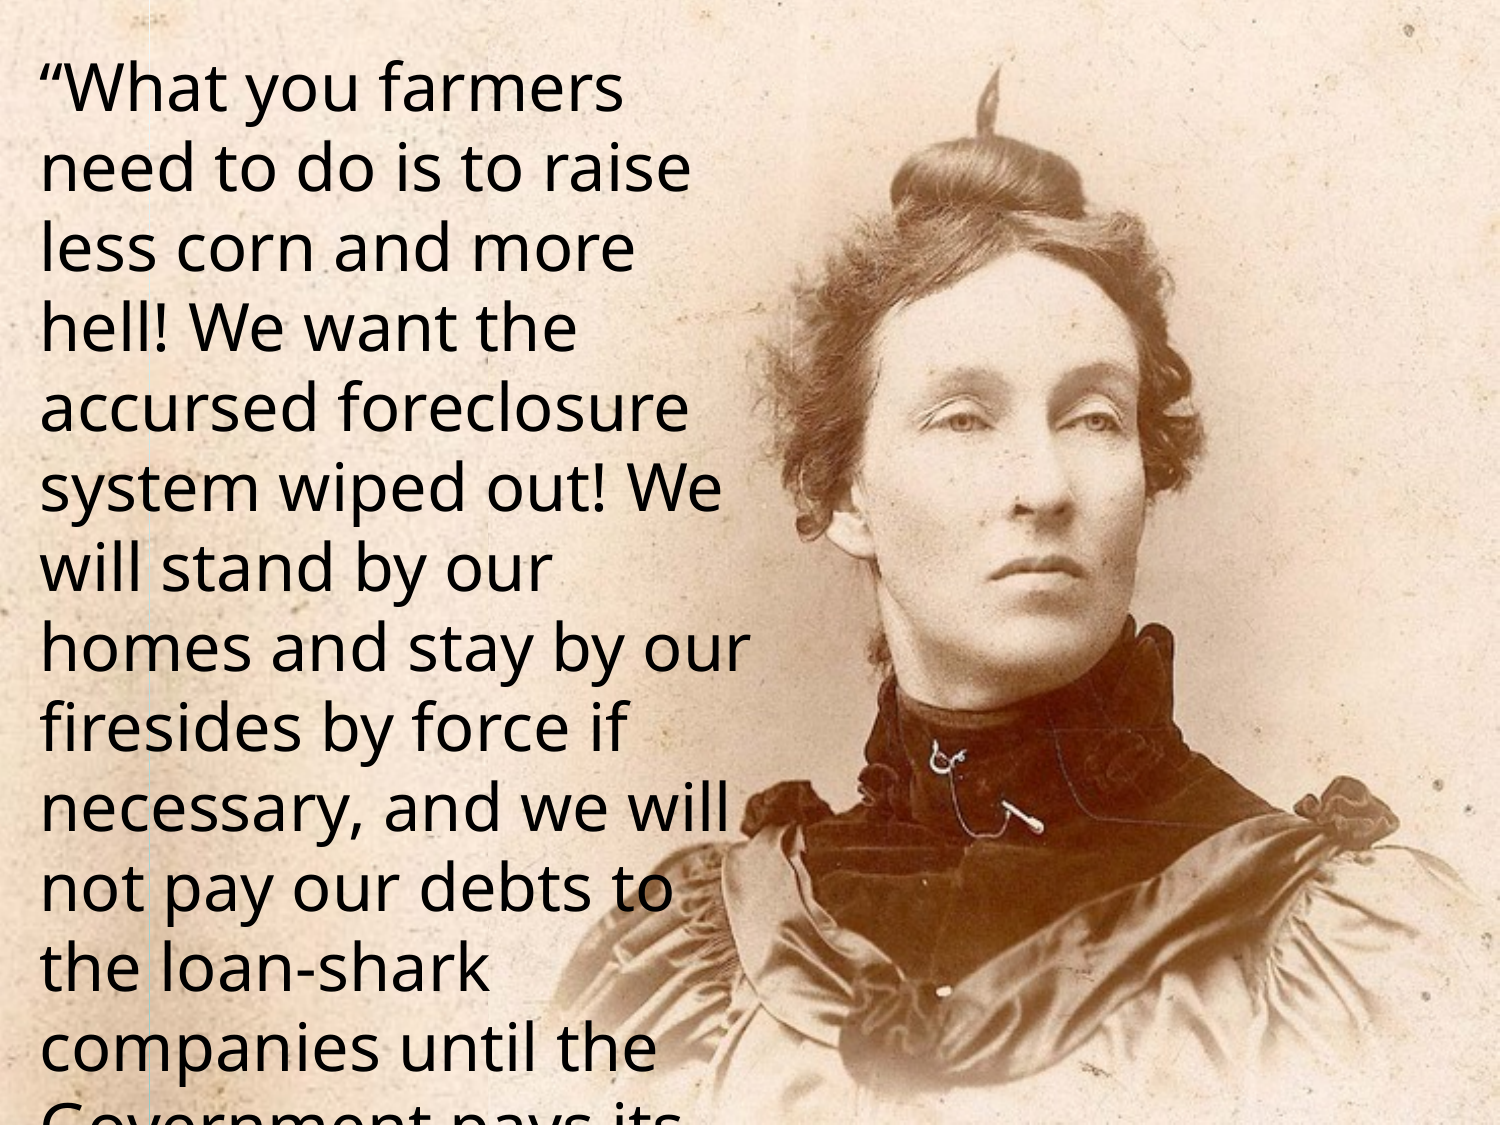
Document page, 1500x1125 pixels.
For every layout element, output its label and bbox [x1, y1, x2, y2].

text_box [0, 0, 1500, 1125]
